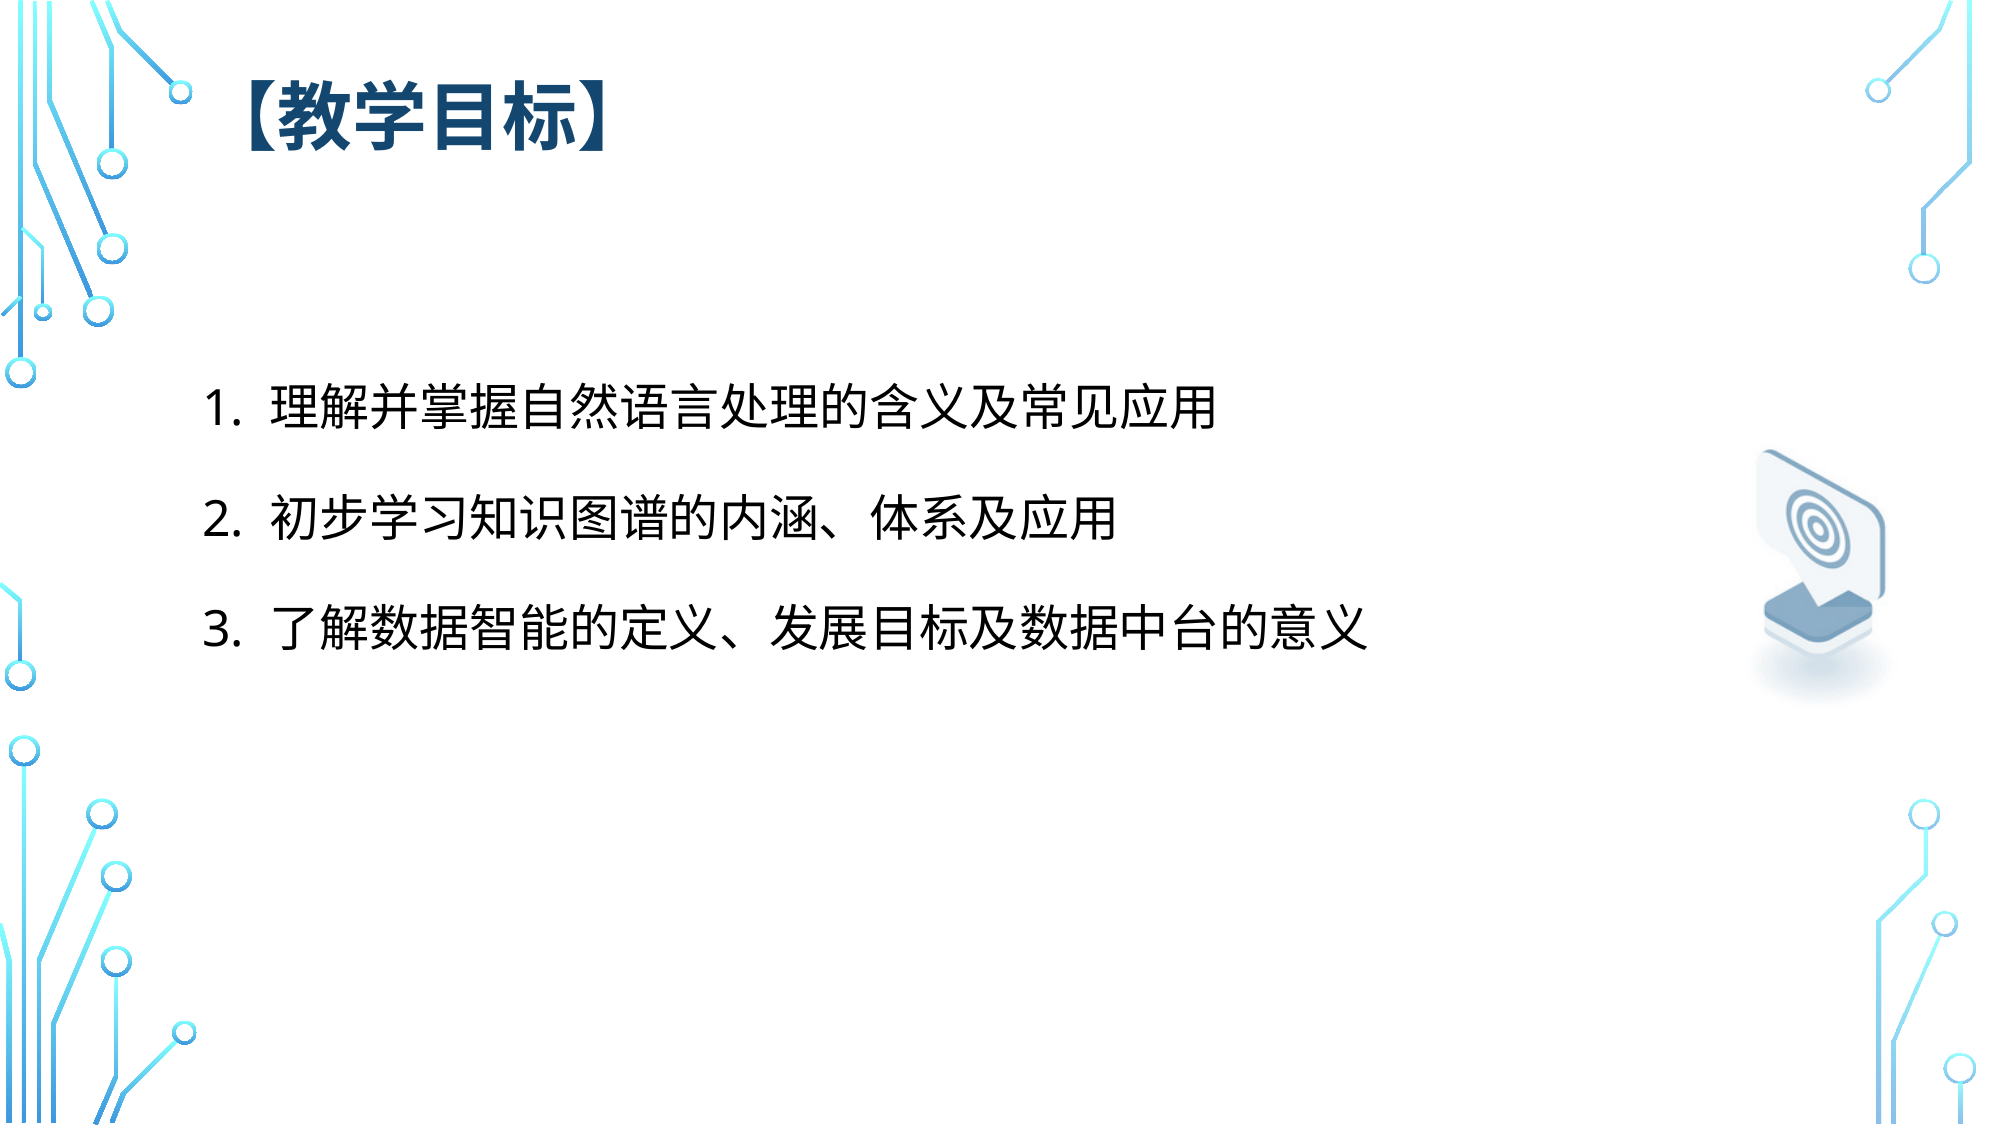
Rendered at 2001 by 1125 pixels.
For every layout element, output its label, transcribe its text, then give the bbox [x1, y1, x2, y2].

title 【教学目标】 [187, 0, 1813, 242]
picture [1641, 383, 2000, 742]
list 1. 理解并掌握自然语言处理的含义及常见应用 2. 初步学习知识图谱的内涵、体系及应用 3. 了解数据智能的定义、发展目标及数据中台的意义 [187, 337, 1563, 919]
